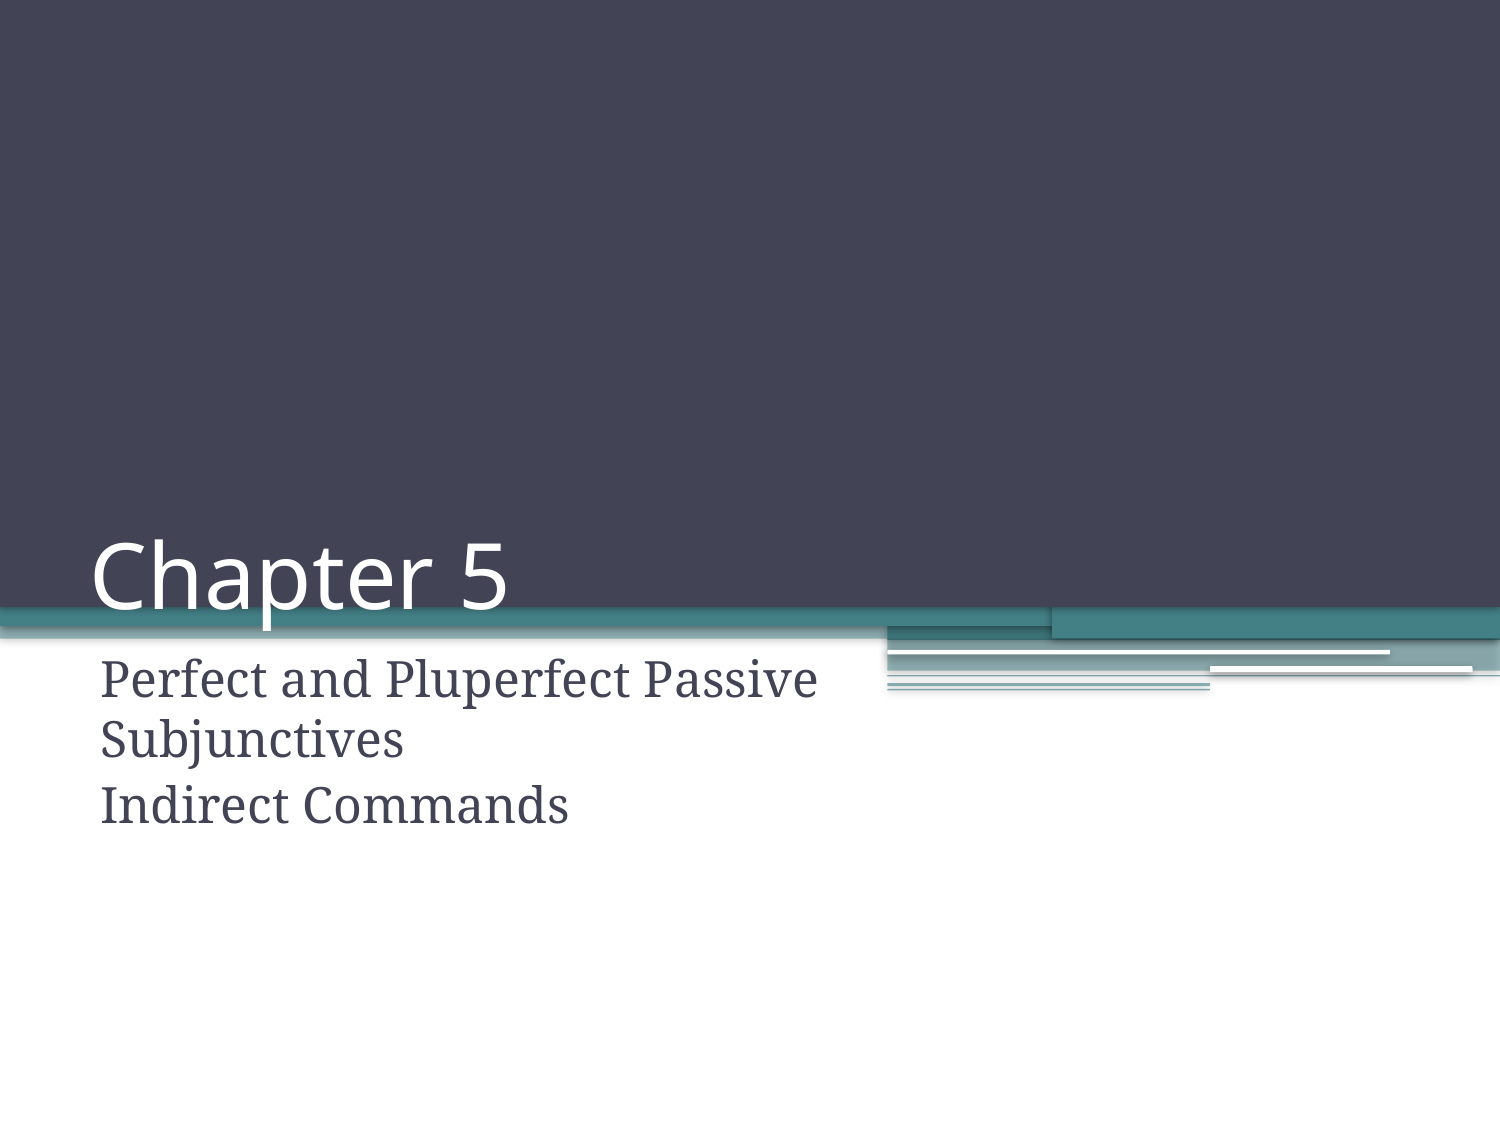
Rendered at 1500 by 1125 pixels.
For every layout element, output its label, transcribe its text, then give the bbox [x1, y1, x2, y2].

subtitle Perfect and Pluperfect Passive Subjunctives Indirect Commands [75, 639, 888, 928]
title Chapter 5 [75, 394, 1463, 636]
